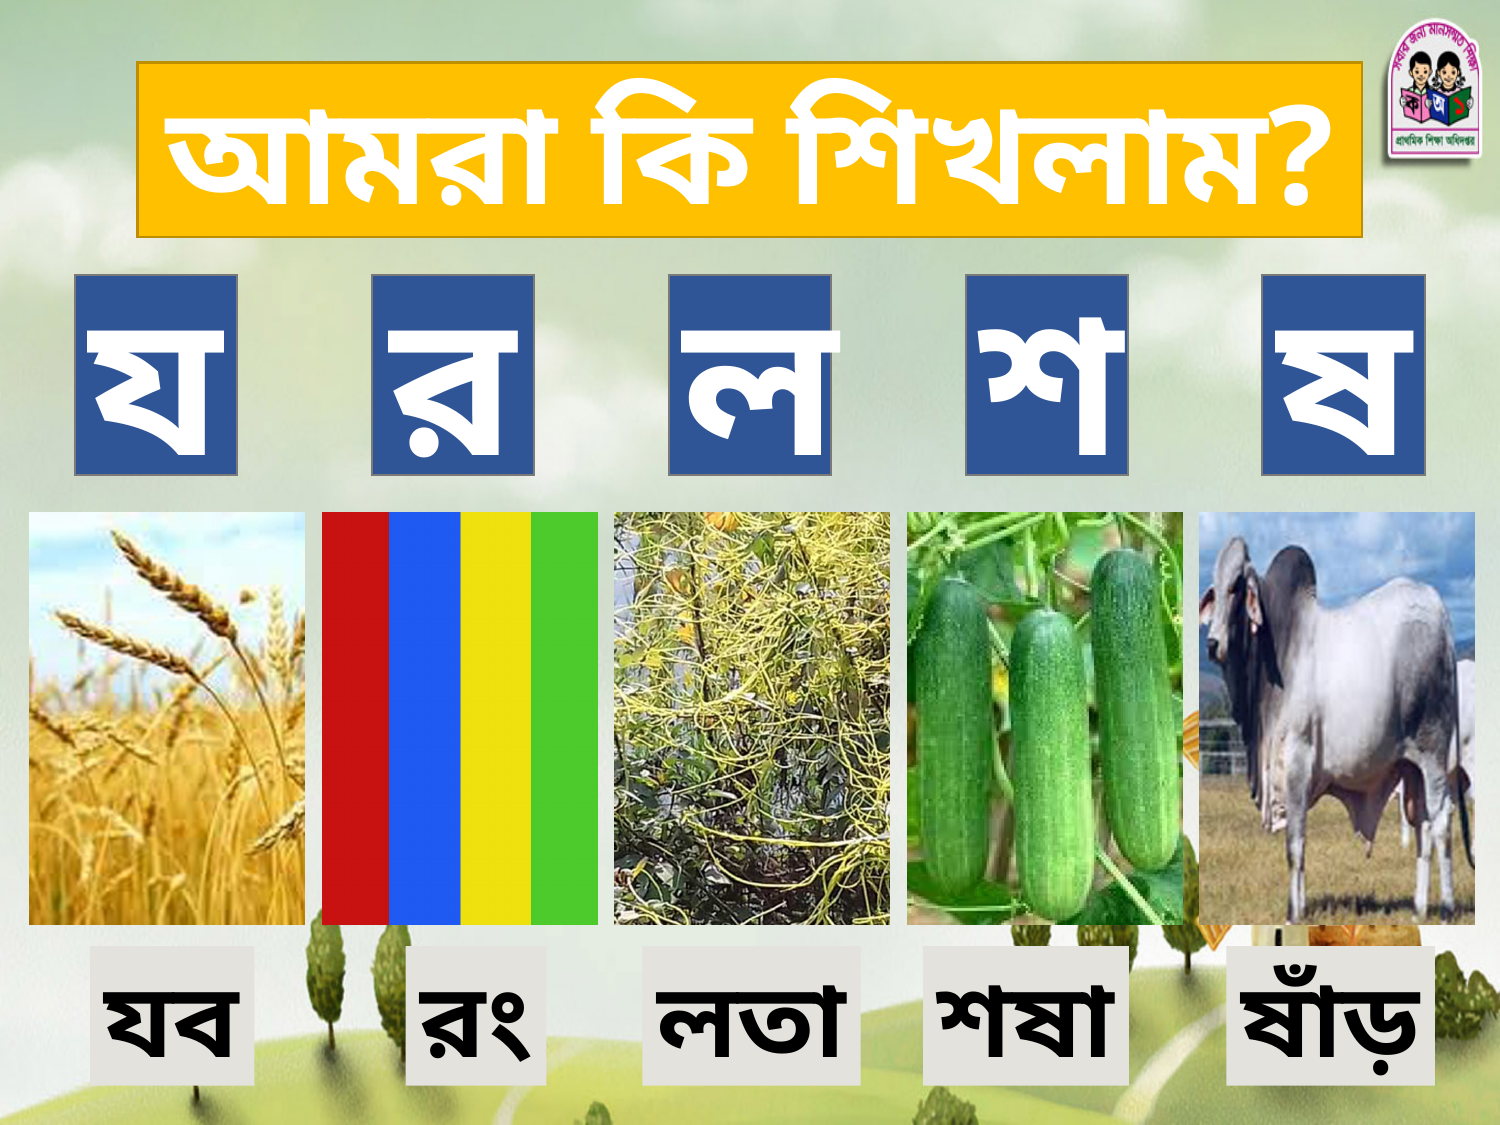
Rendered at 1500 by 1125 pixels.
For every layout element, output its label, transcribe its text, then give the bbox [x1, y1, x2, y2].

text_box রং [405, 946, 547, 1086]
text_box র [371, 274, 535, 476]
text_box যব [90, 946, 255, 1086]
picture [0, 0, 1500, 1125]
text_box ষাঁড় [1226, 946, 1435, 1086]
text_box য [74, 274, 238, 476]
text_box লতা [642, 946, 861, 1086]
text_box শ [965, 274, 1129, 476]
text_box ষ [1261, 274, 1426, 476]
text_box শষা [923, 946, 1129, 1086]
text_box আমরা কি শিখলাম? [136, 61, 1363, 238]
text_box ল [668, 274, 832, 476]
